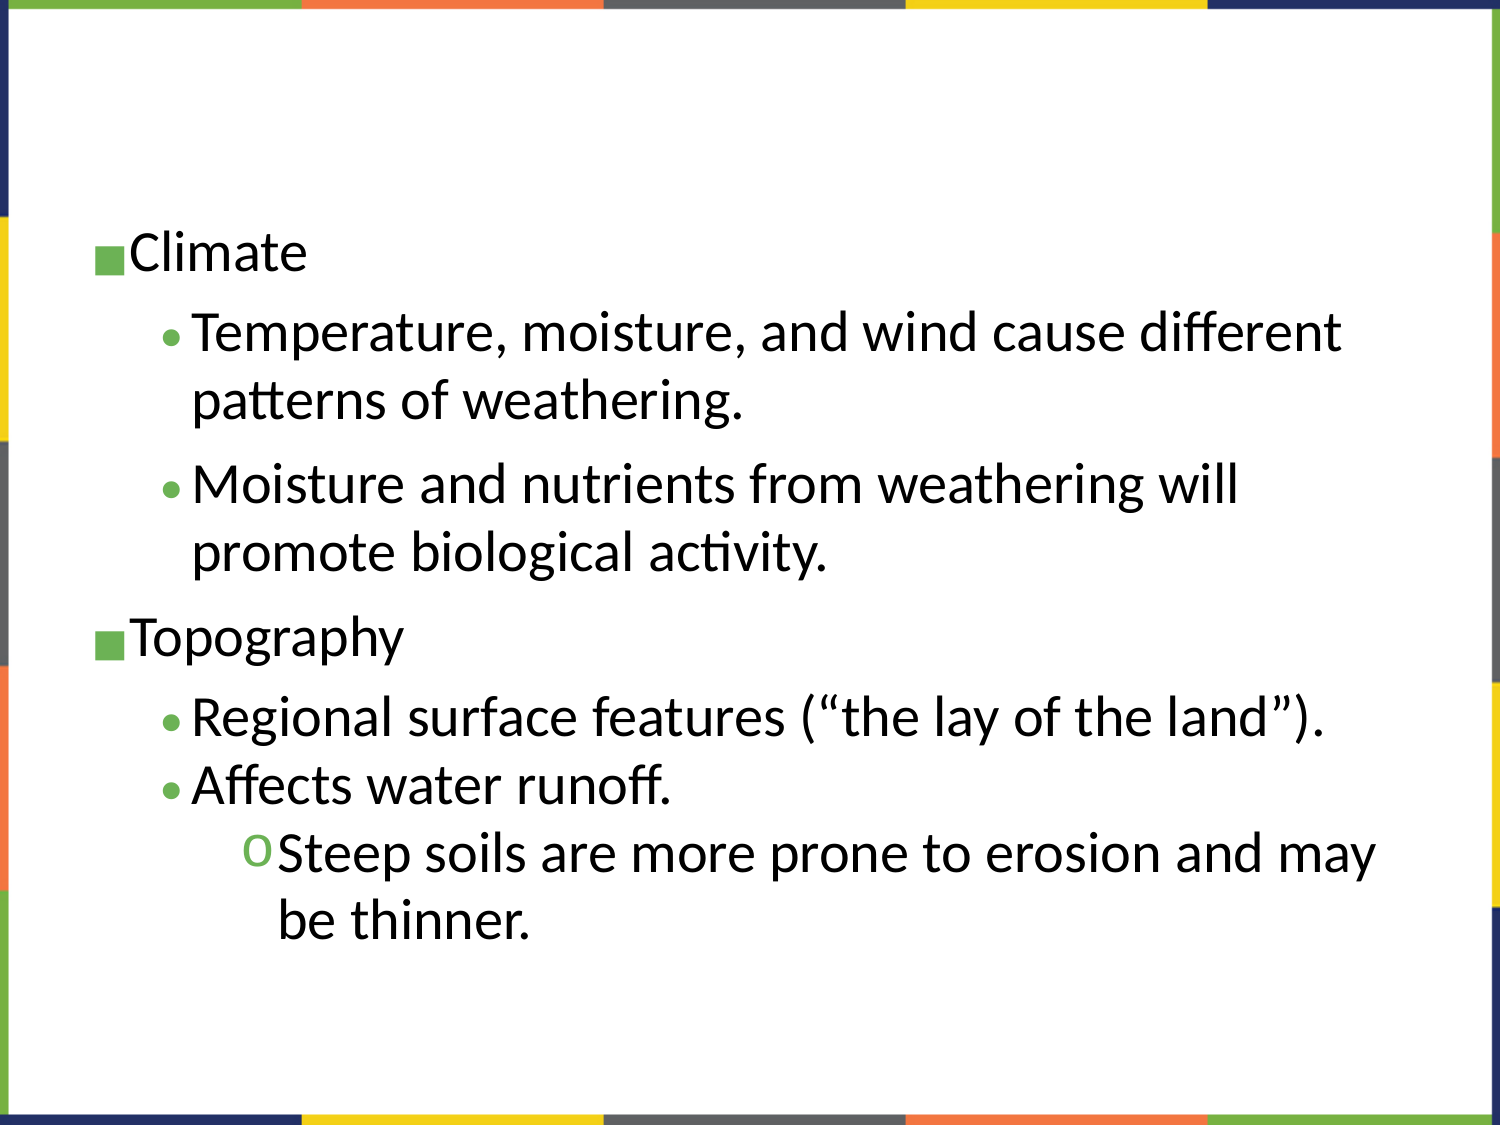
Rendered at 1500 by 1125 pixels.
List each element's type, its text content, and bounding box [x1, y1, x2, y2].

list Climate Temperature, moisture, and wind cause different patterns of weathering. Moisture and nutrients from weathering will promote biological activity. Topography Regional surface features (“the lay of the land”). Affects water runoff. Steep soils are more prone to erosion and may be thinner. [75, 209, 1398, 986]
picture [0, 0, 1500, 1125]
